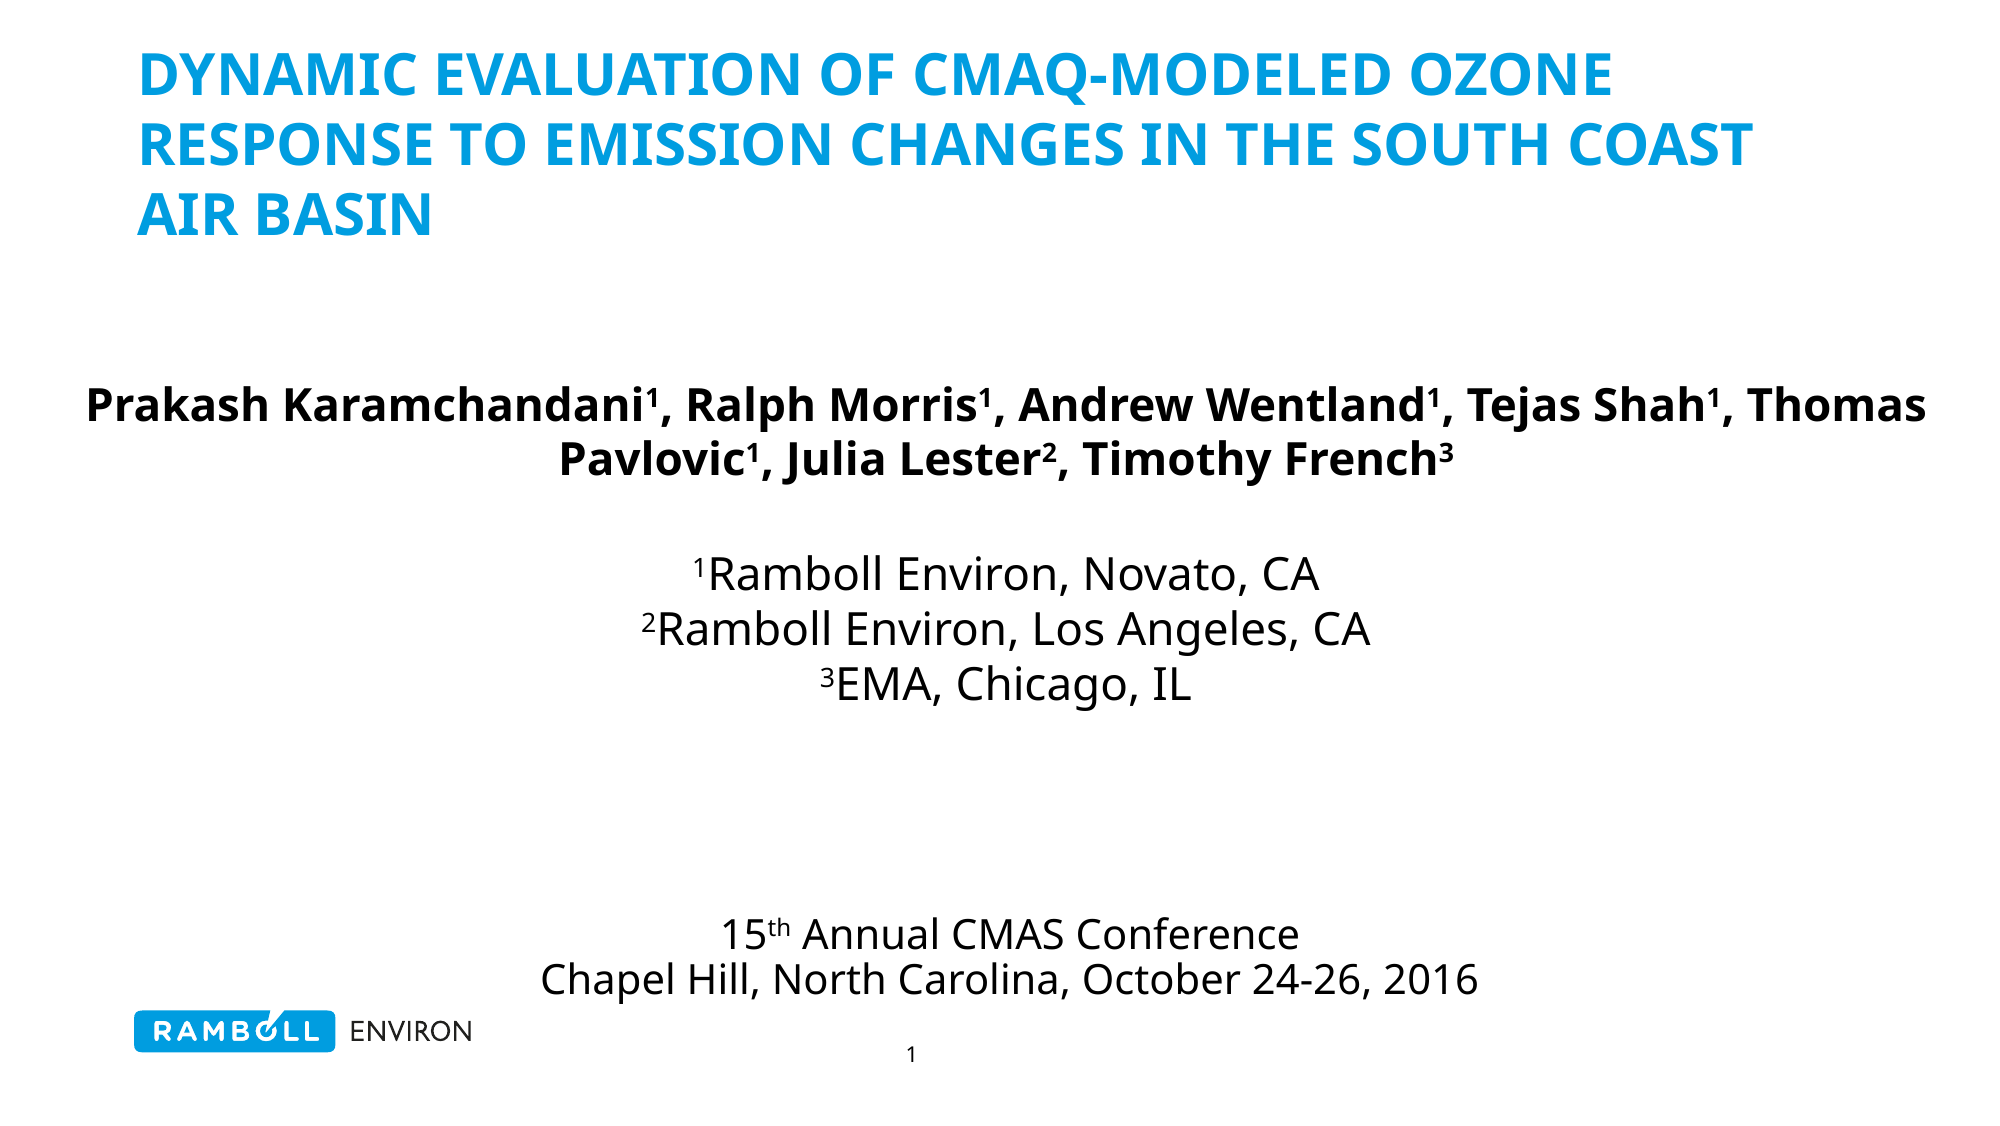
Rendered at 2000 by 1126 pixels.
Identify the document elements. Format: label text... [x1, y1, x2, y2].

subtitle Prakash Karamchandani1, Ralph Morris1, Andrew Wentland1, Tejas Shah1, Thomas Pavlovic1, Julia Lester2, Timothy French3 1Ramboll Environ, Novato, CA 2Ramboll Environ, Los Angeles, CA 3EMA, Chicago, IL [62, 374, 1951, 863]
text_box 15th Annual CMAS Conference Chapel Hill, North Carolina, October 24-26, 2016 [137, 912, 1875, 1003]
title Dynamic Evaluation of CMAQ-Modeled Ozone Response to Emission Changes in The South coast air Basin [137, 37, 1870, 248]
